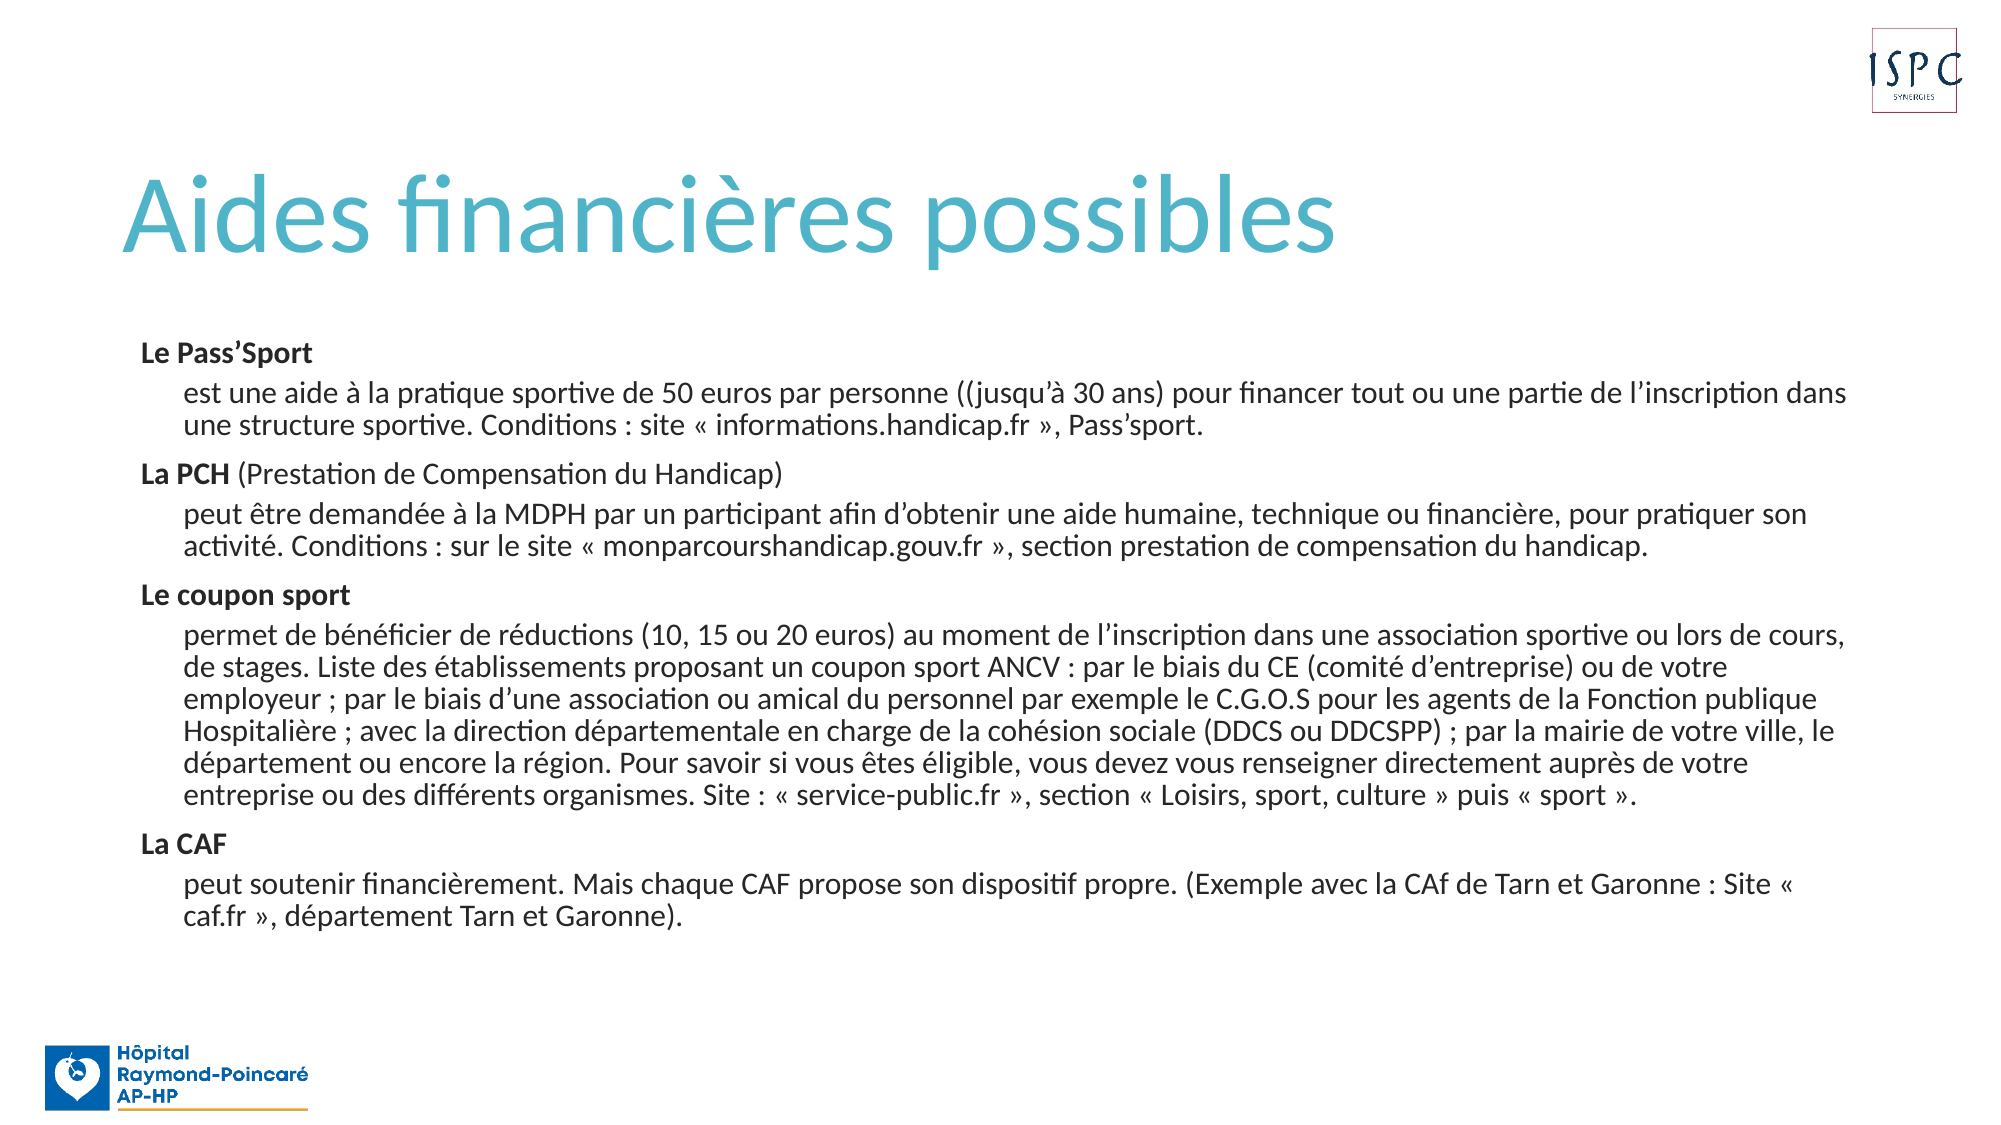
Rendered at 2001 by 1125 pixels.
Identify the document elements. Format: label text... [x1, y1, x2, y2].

picture [11, 1013, 340, 1125]
title Aides financières possibles [107, 81, 1875, 354]
picture [1859, 15, 1969, 126]
list Le Pass’Sport est une aide à la pratique sportive de 50 euros par personne ((jusqu’à 30 ans) pour financer tout ou une partie de l’inscription dans une structure sportive. Conditions : site « informations.handicap.fr », Pass’sport. La PCH (Prestation de Compensation du Handicap) peut être demandée à la MDPH par un participant afin d’obtenir une aide humaine, technique ou financière, pour pratiquer son activité. Conditions : sur le site « monparcourshandicap.gouv.fr », section prestation de compensation du handicap. Le coupon sport permet de bénéficier de réductions (10, 15 ou 20 euros) au moment de l’inscription dans une association sportive ou lors de cours, de stages. Liste des établissements proposant un coupon sport ANCV : par le biais du CE (comité d’entreprise) ou de votre employeur ; par le biais d’une association ou amical du personnel par exemple le C.G.O.S pour les agents de la Fonction publique Hospitalière ; avec la direction départementale en charge de la cohésion sociale (DDCS ou DDCSPP) ; par la mairie de votre ville, le département ou encore la région. Pour savoir si vous êtes éligible, vous devez vous renseigner directement auprès de votre entreprise ou des différents organismes. Site : « service-public.fr », section « Loisirs, sport, culture » puis « sport ». La CAF peut soutenir financièrement. Mais chaque CAF propose son dispositif propre. (Exemple avec la CAf de Tarn et Garonne : Site « caf.fr », département Tarn et Garonne). [111, 329, 1876, 948]
